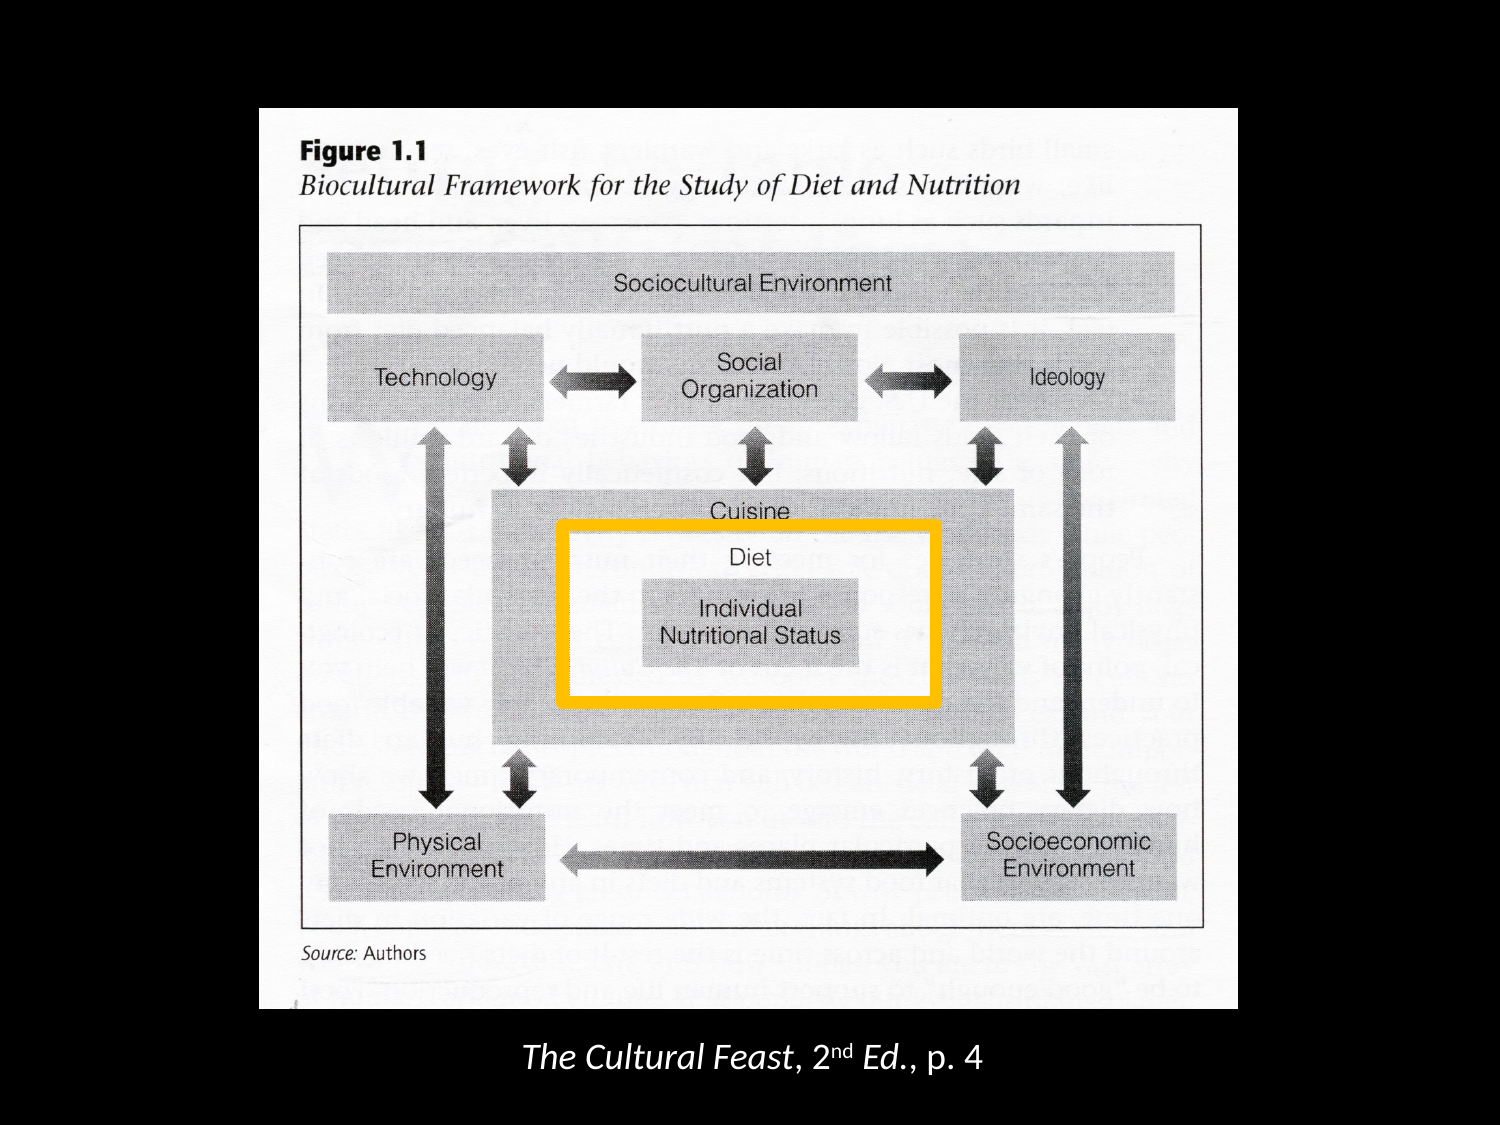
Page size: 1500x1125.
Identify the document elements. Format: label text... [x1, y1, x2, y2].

text_box The Cultural Feast, 2nd Ed., p. 4 [152, 1024, 1353, 1085]
picture [259, 108, 1238, 1009]
